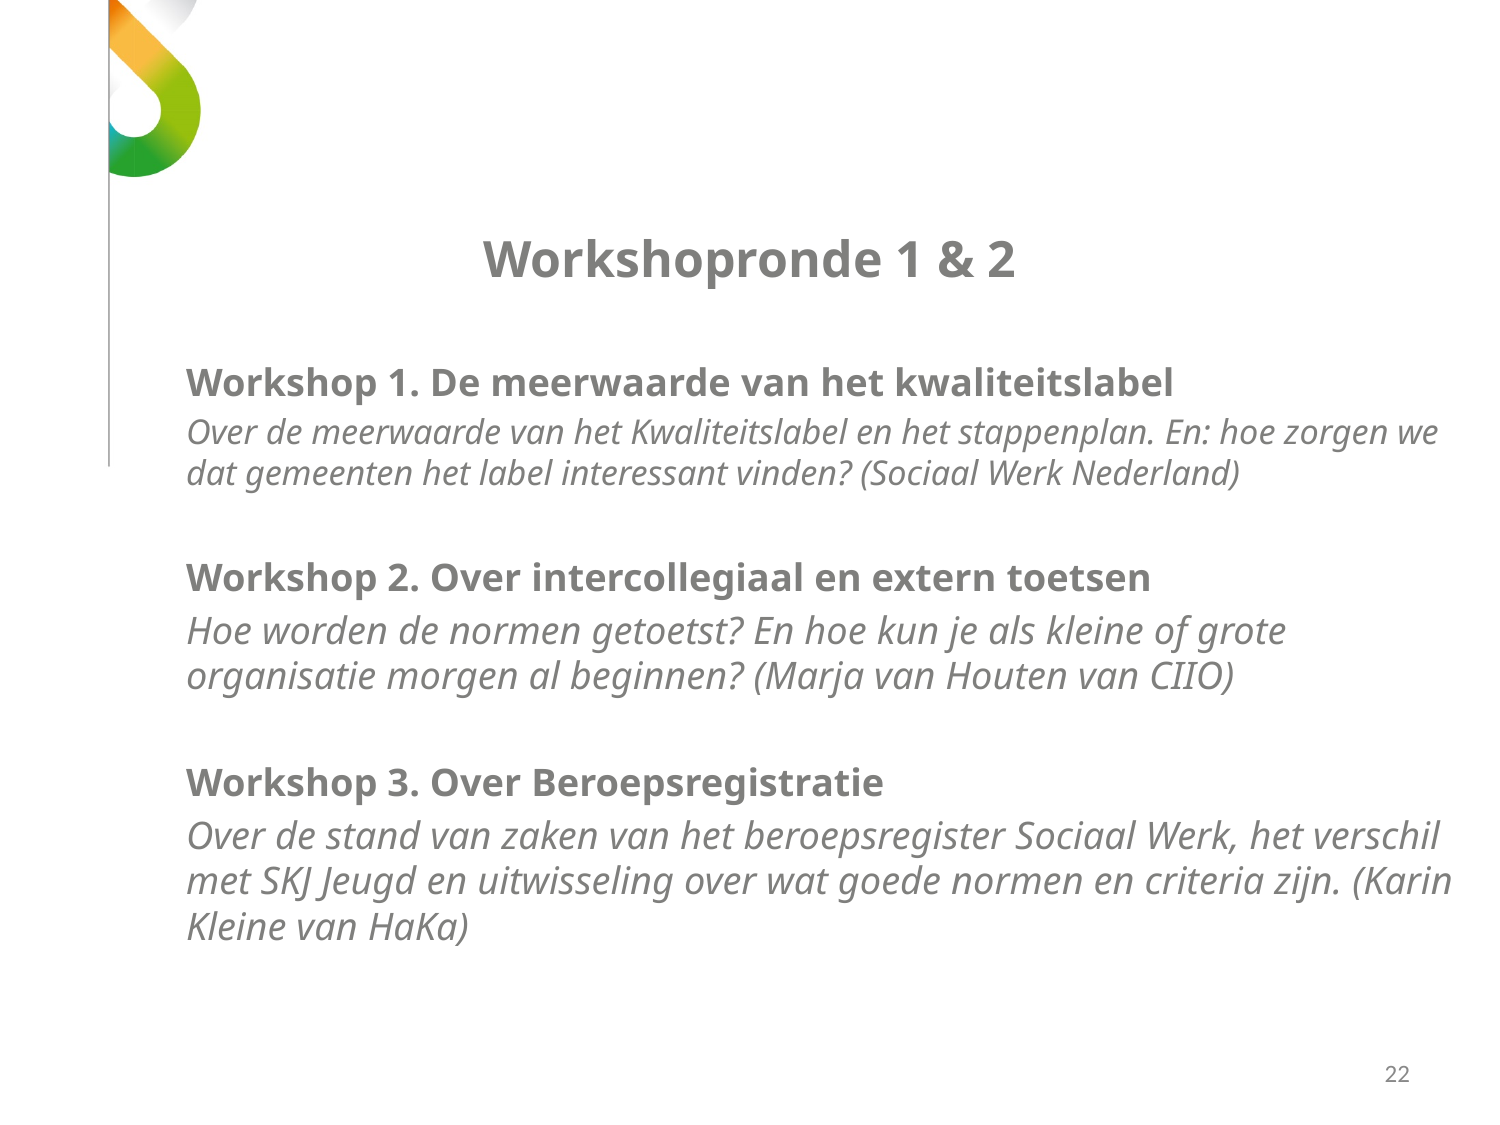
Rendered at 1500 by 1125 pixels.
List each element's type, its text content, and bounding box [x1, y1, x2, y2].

picture [0, 0, 1500, 938]
slide_number 22 [1074, 1042, 1425, 1103]
list Workshopronde 1 & 2 [171, 219, 1329, 291]
list Workshop 1. De meerwaarde van het kwaliteitslabel Over de meerwaarde van het Kwaliteitslabel en het stappenplan. En: hoe zorgen we dat gemeenten het label interessant vinden? (Sociaal Werk Nederland) Workshop 2. Over intercollegiaal en extern toetsen Hoe worden de normen getoetst? En hoe kun je als kleine of grote organisatie morgen al beginnen? (Marja van Houten van CIIO) Workshop 3. Over Beroepsregistratie Over de stand van zaken van het beroepsregister Sociaal Werk, het verschil met SKJ Jeugd en uitwisseling over wat goede normen en criteria zijn. (Karin Kleine van HaKa) [171, 302, 1471, 1012]
